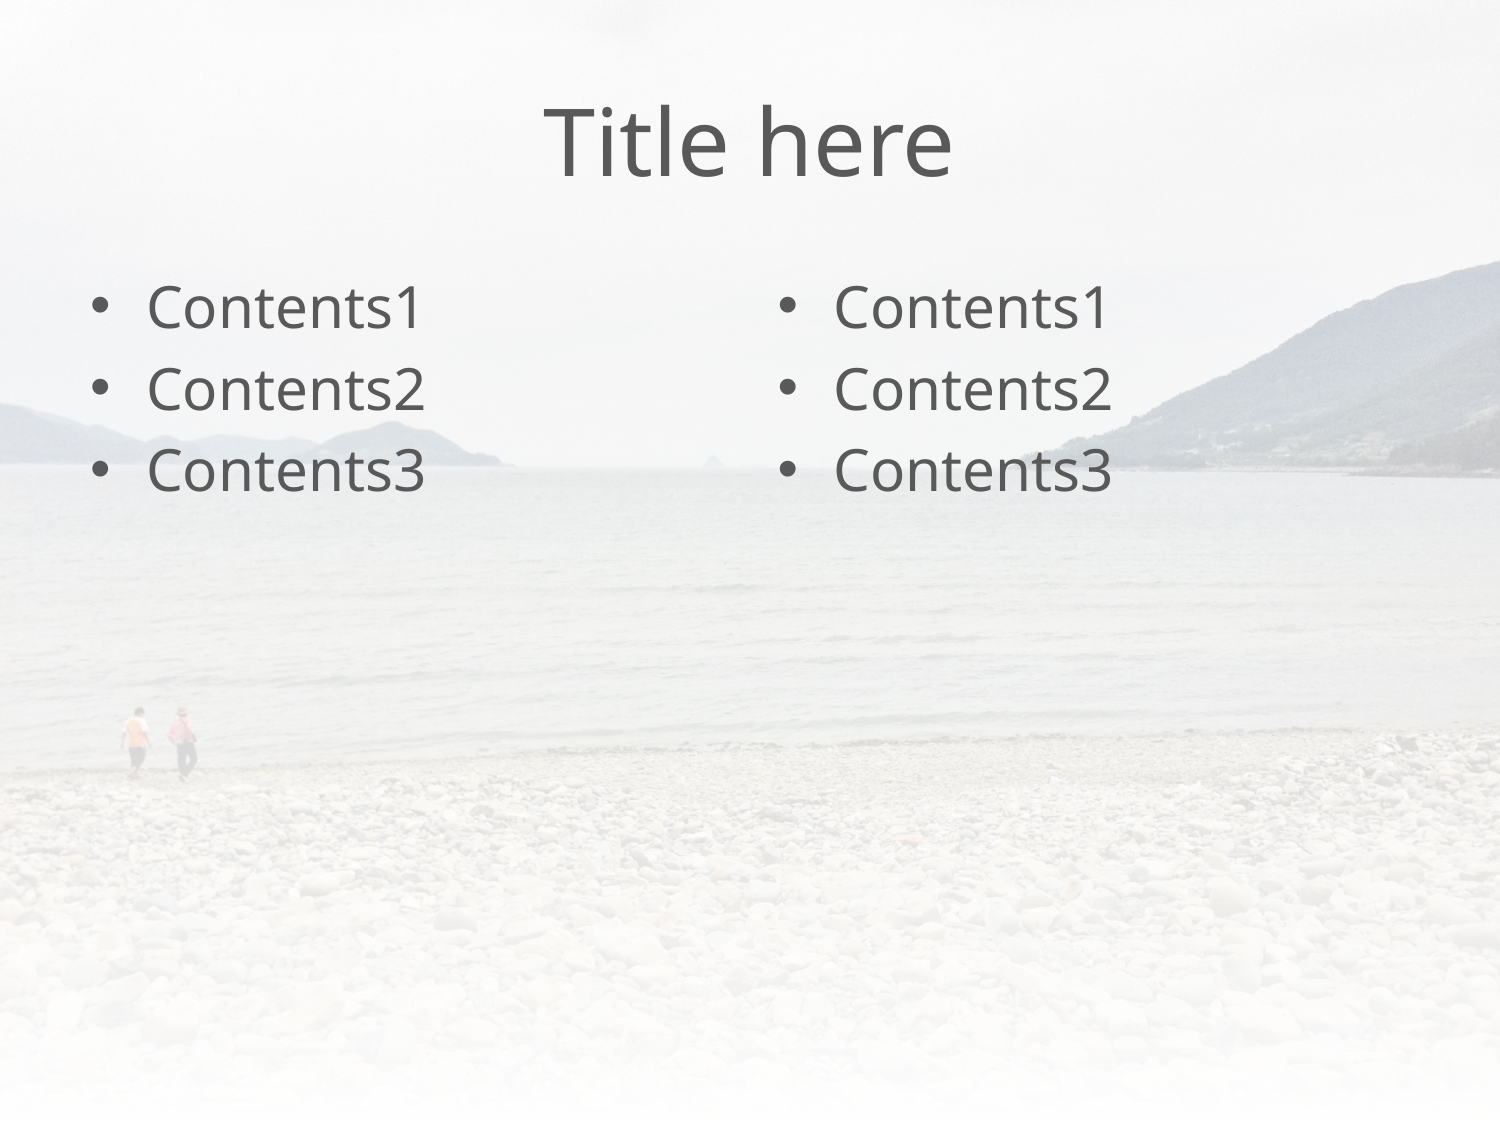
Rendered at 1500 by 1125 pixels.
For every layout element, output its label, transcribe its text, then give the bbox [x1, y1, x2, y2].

title Title here [75, 45, 1425, 233]
list Contents1 Contents2 Contents3 [75, 262, 738, 1005]
text_box [0, 0, 1500, 1125]
list Contents1 Contents2 Contents3 [762, 262, 1425, 1005]
